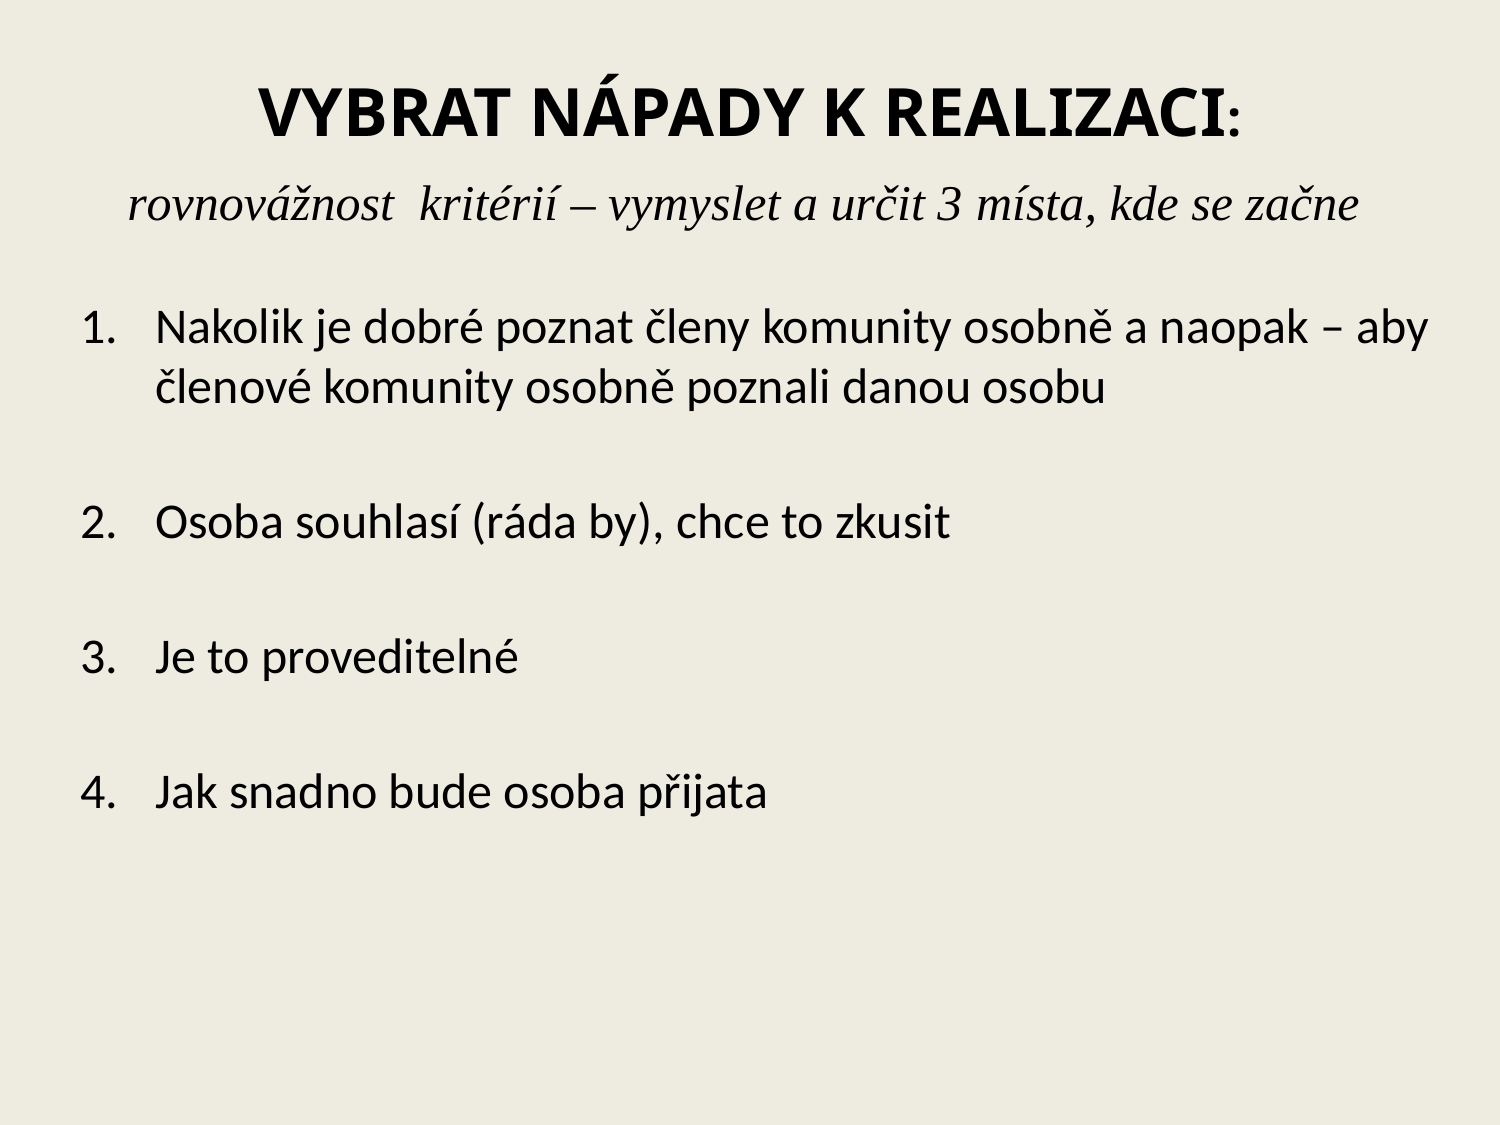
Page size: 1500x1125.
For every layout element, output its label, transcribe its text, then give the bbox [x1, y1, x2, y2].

text_box rovnovážnost kritérií – vymyslet a určit 3 místa, kde se začne [112, 162, 1463, 238]
text_box Nakolik je dobré poznat členy komunity osobně a naopak – aby členové komunity osobně poznali danou osobu Osoba souhlasí (ráda by), chce to zkusit Je to proveditelné Jak snadno bude osoba přijata [65, 285, 1453, 826]
text_box VYBRAT NÁPADY K REALIZACI: [74, 62, 1425, 158]
